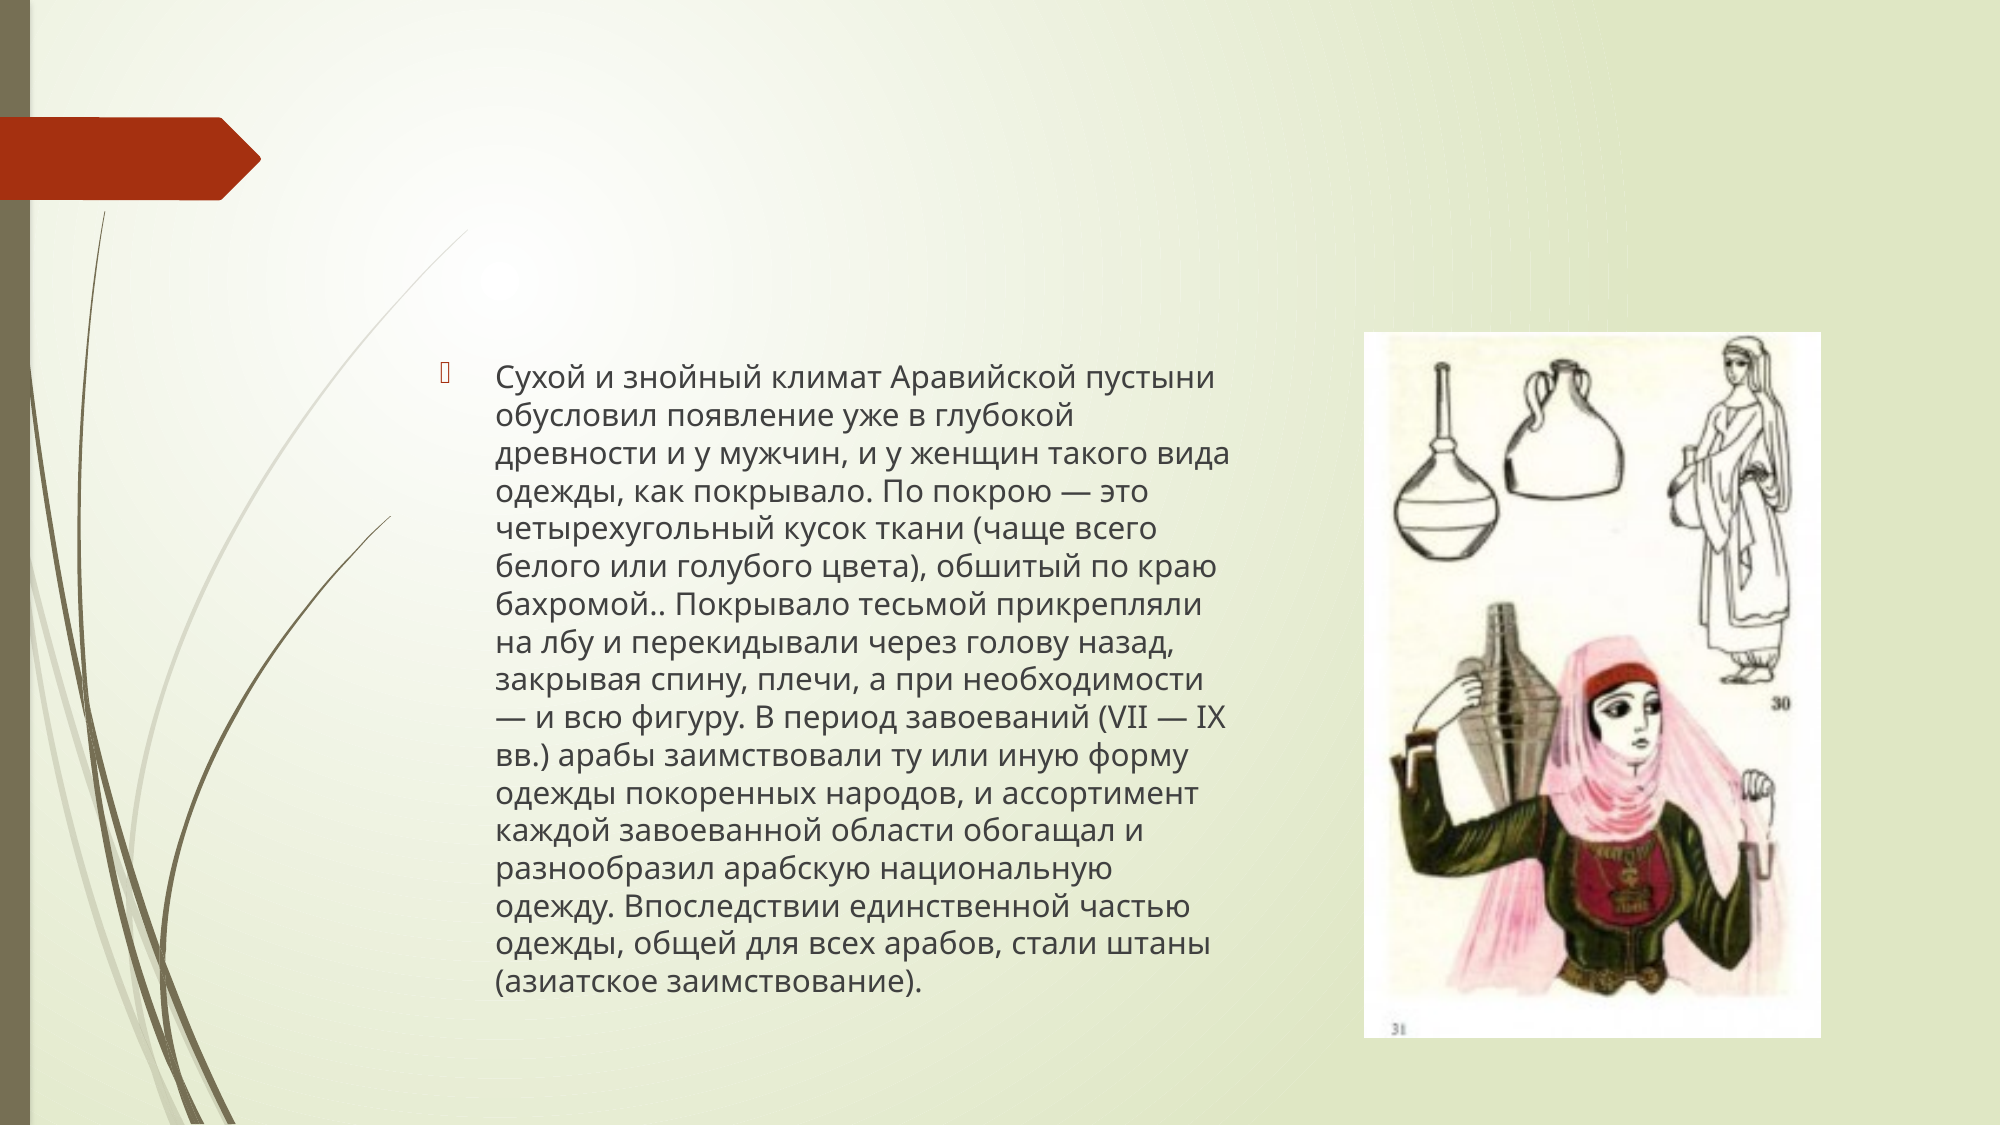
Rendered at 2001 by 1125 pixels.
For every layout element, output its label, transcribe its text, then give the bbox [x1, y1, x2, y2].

list Сухой и знойный климат Аравийской пустыни обусловил появление уже в глубокой древности и у мужчин, и у женщин такого вида одежды, как покрывало. По покрою — это четырехугольный кусок ткани (чаще всего белого или голубого цвета), обшитый по краю бахромой.. Покрывало тесьмой прикрепляли на лбу и перекидывали через голову назад, закрывая спину, плечи, а при необходимости — и всю фигуру. В период завоеваний (VII — IX вв.) арабы заимствовали ту или иную форму одежды покоренных народов, и ассортимент каждой завоеванной области обогащал и разнообразил арабскую национальную одежду. Впоследствии единственной частью одежды, общей для всех арабов, стали штаны (азиатское заимствование). [424, 350, 1253, 1038]
picture [1364, 332, 1821, 1039]
